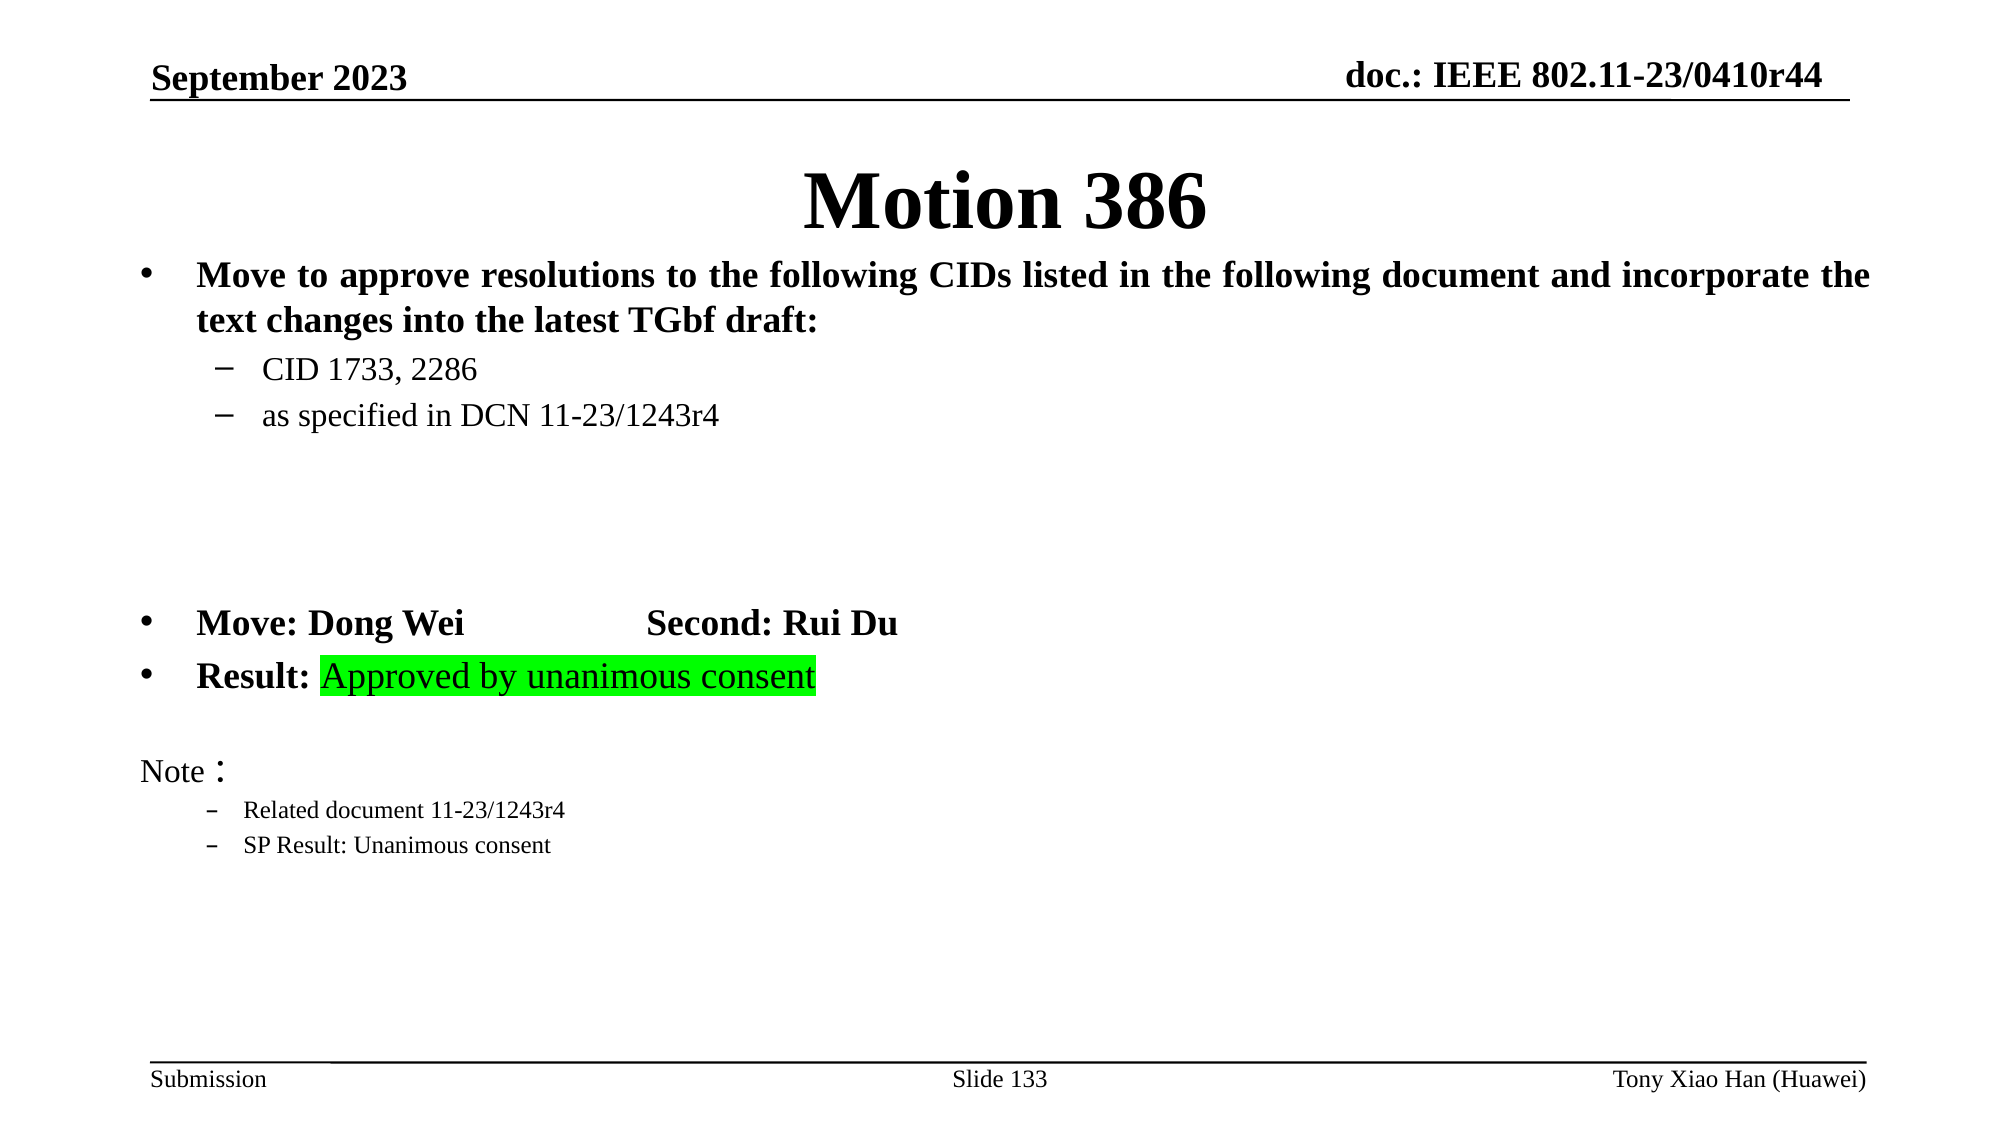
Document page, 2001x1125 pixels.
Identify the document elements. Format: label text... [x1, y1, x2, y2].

text_box Move to approve resolutions to the following CIDs listed in the following document and incorporate the text changes into the latest TGbf draft: CID 1733, 2286 as specified in DCN 11-23/1243r4 Move: Dong Wei Second: Rui Du Result: Approved by unanimous consent Note： Related document 11-23/1243r4 SP Result: Unanimous consent [125, 212, 1888, 900]
text_box Motion 386 [368, 137, 1644, 212]
